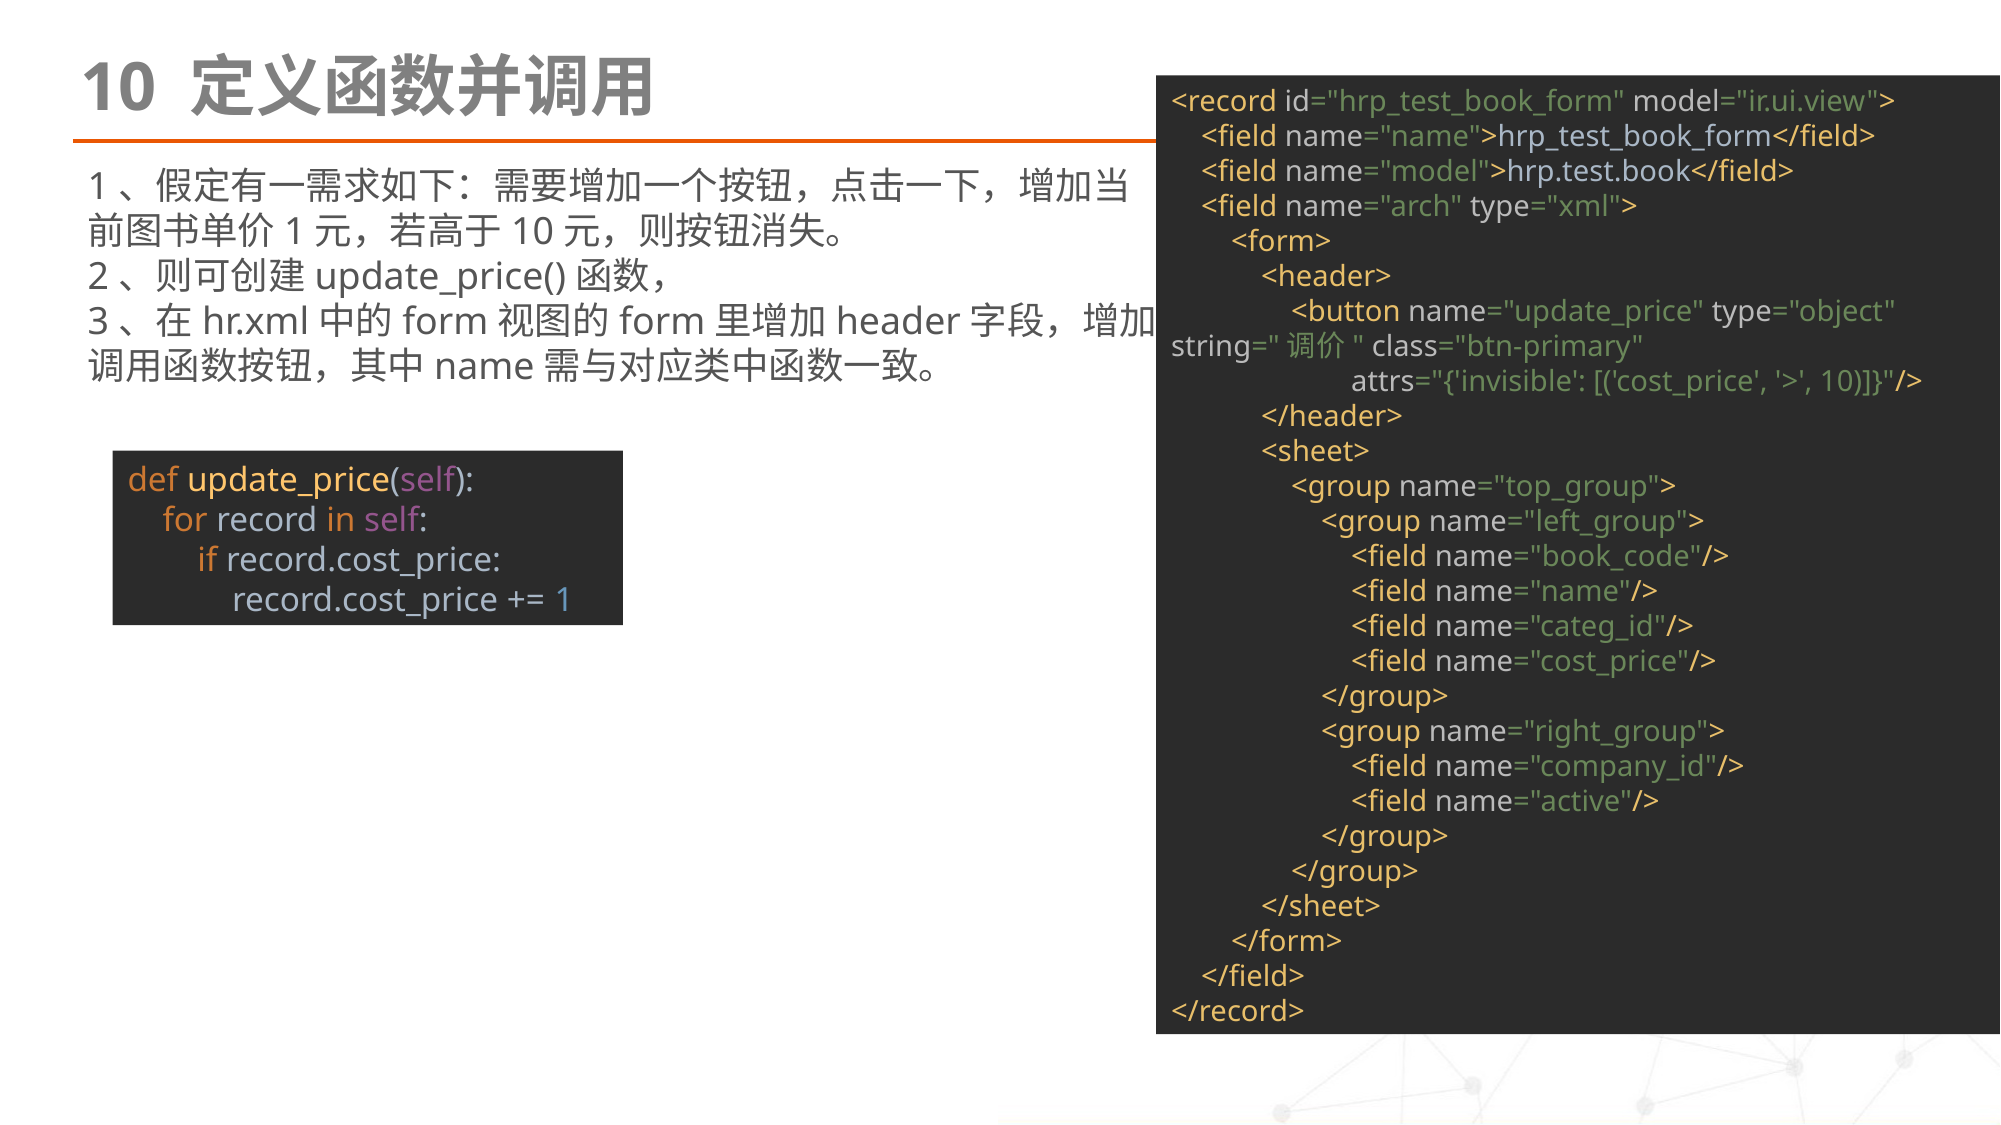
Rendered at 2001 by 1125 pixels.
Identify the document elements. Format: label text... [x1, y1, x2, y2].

text_box 1、假定有一需求如下：需要增加一个按钮，点击一下，增加当前图书单价1元，若高于10元，则按钮消失。 2、则可创建update_price()函数， 3、在hr.xml中的form视图的form里增加header字段，增加调用函数按钮，其中name需与对应类中函数一致。 [72, 154, 1156, 394]
text_box 10 定义函数并调用 [60, 33, 1426, 134]
text_box def update_price(self): for record in self: if record.cost_price: record.cost_price += 1 [112, 450, 623, 626]
text_box <record id="hrp_test_book_form" model="ir.ui.view"> <field name="name">hrp_test_book_form</field> <field name="model">hrp.test.book</field> <field name="arch" type="xml"> <form> <header> <button name="update_price" type="object" string="调价" class="btn-primary" attrs="{'invisible': [('cost_price', '>', 10)]}"/> </header> <sheet> <group name="top_group"> <group name="left_group"> <field name="book_code"/> <field name="name"/> <field name="categ_id"/> <field name="cost_price"/> </group> <group name="right_group"> <field name="company_id"/> <field name="active"/> </group> </group> </sheet> </form> </field> </record> [1156, 75, 2000, 1035]
picture [998, 564, 2000, 1125]
